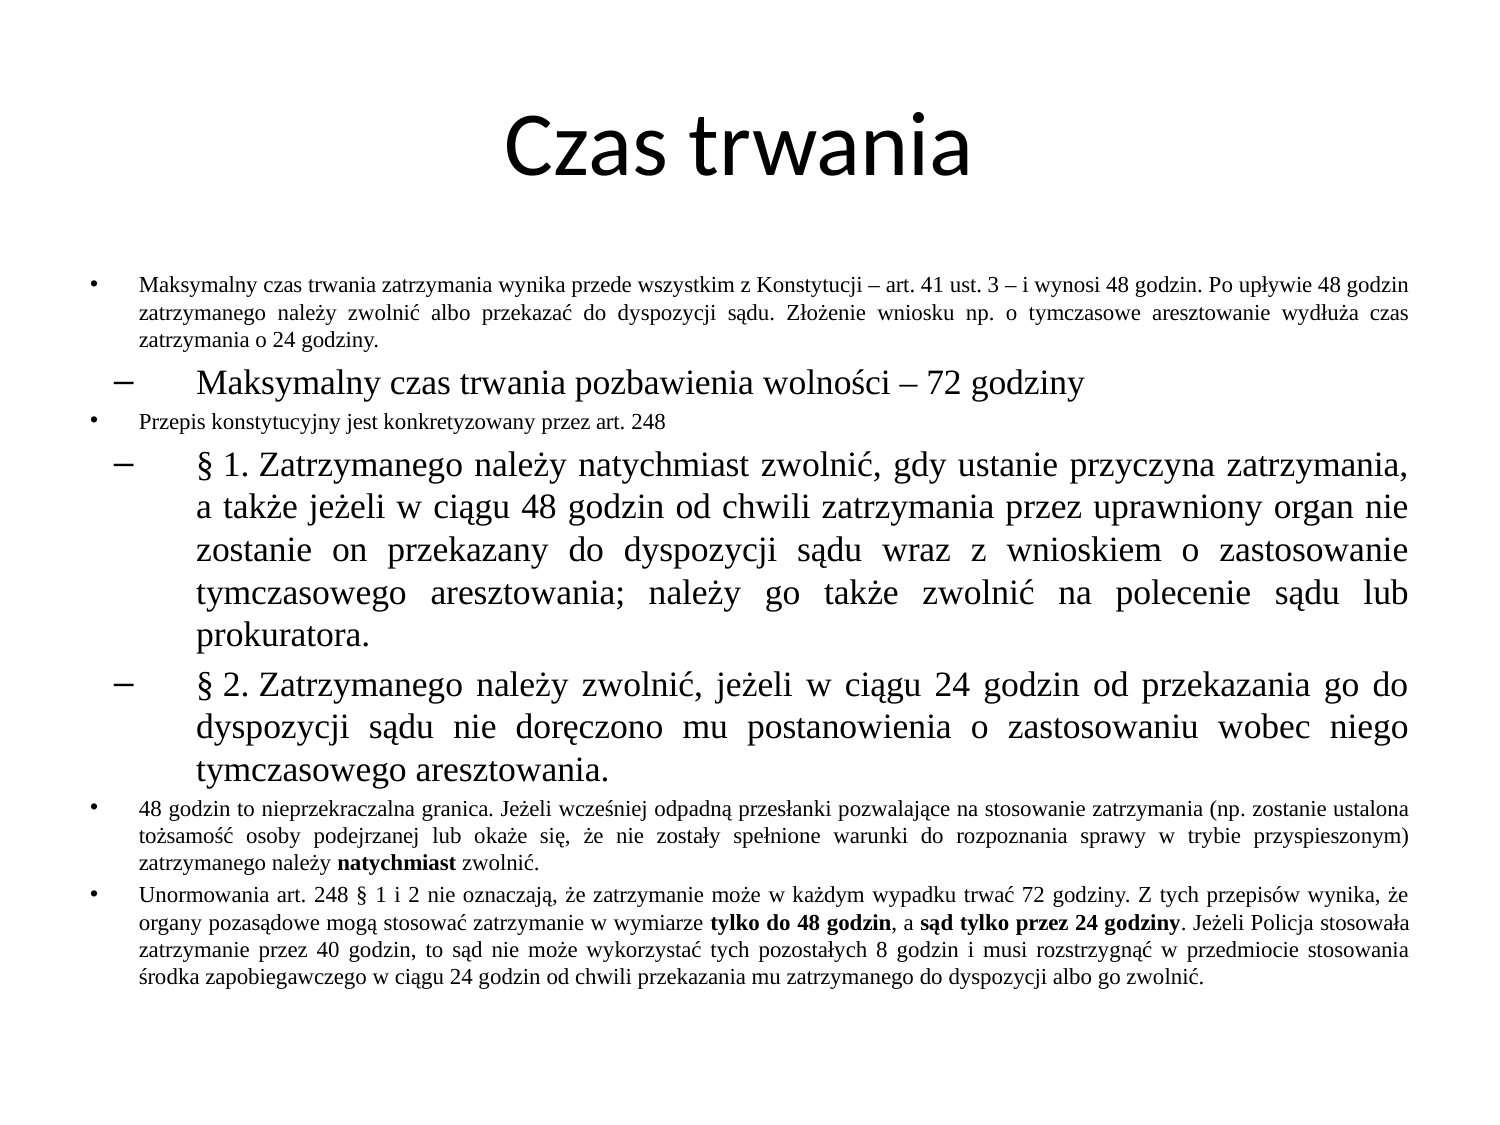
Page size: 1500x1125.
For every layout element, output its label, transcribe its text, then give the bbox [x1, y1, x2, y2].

list Maksymalny czas trwania zatrzymania wynika przede wszystkim z Konstytucji – art. 41 ust. 3 – i wynosi 48 godzin. Po upływie 48 godzin zatrzymanego należy zwolnić albo przekazać do dyspozycji sądu. Złożenie wniosku np. o tymczasowe aresztowanie wydłuża czas zatrzymania o 24 godziny. Maksymalny czas trwania pozbawienia wolności – 72 godziny Przepis konstytucyjny jest konkretyzowany przez art. 248 § 1. Zatrzymanego należy natychmiast zwolnić, gdy ustanie przyczyna zatrzymania, a także jeżeli w ciągu 48 godzin od chwili zatrzymania przez uprawniony organ nie zostanie on przekazany do dyspozycji sądu wraz z wnioskiem o zastosowanie tymczasowego aresztowania; należy go także zwolnić na polecenie sądu lub prokuratora. § 2. Zatrzymanego należy zwolnić, jeżeli w ciągu 24 godzin od przekazania go do dyspozycji sądu nie doręczono mu postanowienia o zastosowaniu wobec niego tymczasowego aresztowania. 48 godzin to nieprzekraczalna granica. Jeżeli wcześniej odpadną przesłanki pozwalające na stosowanie zatrzymania (np. zostanie ustalona tożsamość osoby podejrzanej lub okaże się, że nie zostały spełnione warunki do rozpoznania sprawy w trybie przyspieszonym) zatrzymanego należy natychmiast zwolnić. Unormowania art. 248 § 1 i 2 nie oznaczają, że zatrzymanie może w każdym wypadku trwać 72 godziny. Z tych przepisów wynika, że organy pozasądowe mogą stosować zatrzymanie w wymiarze tylko do 48 godzin, a sąd tylko przez 24 godziny. Jeżeli Policja stosowała zatrzymanie przez 40 godzin, to sąd nie może wykorzystać tych pozostałych 8 godzin i musi rozstrzygnąć w przedmiocie stosowania środka zapobiegawczego w ciągu 24 godzin od chwili przekazania mu zatrzymanego do dyspozycji albo go zwolnić. [75, 262, 1425, 1005]
title Czas trwania [75, 45, 1425, 233]
